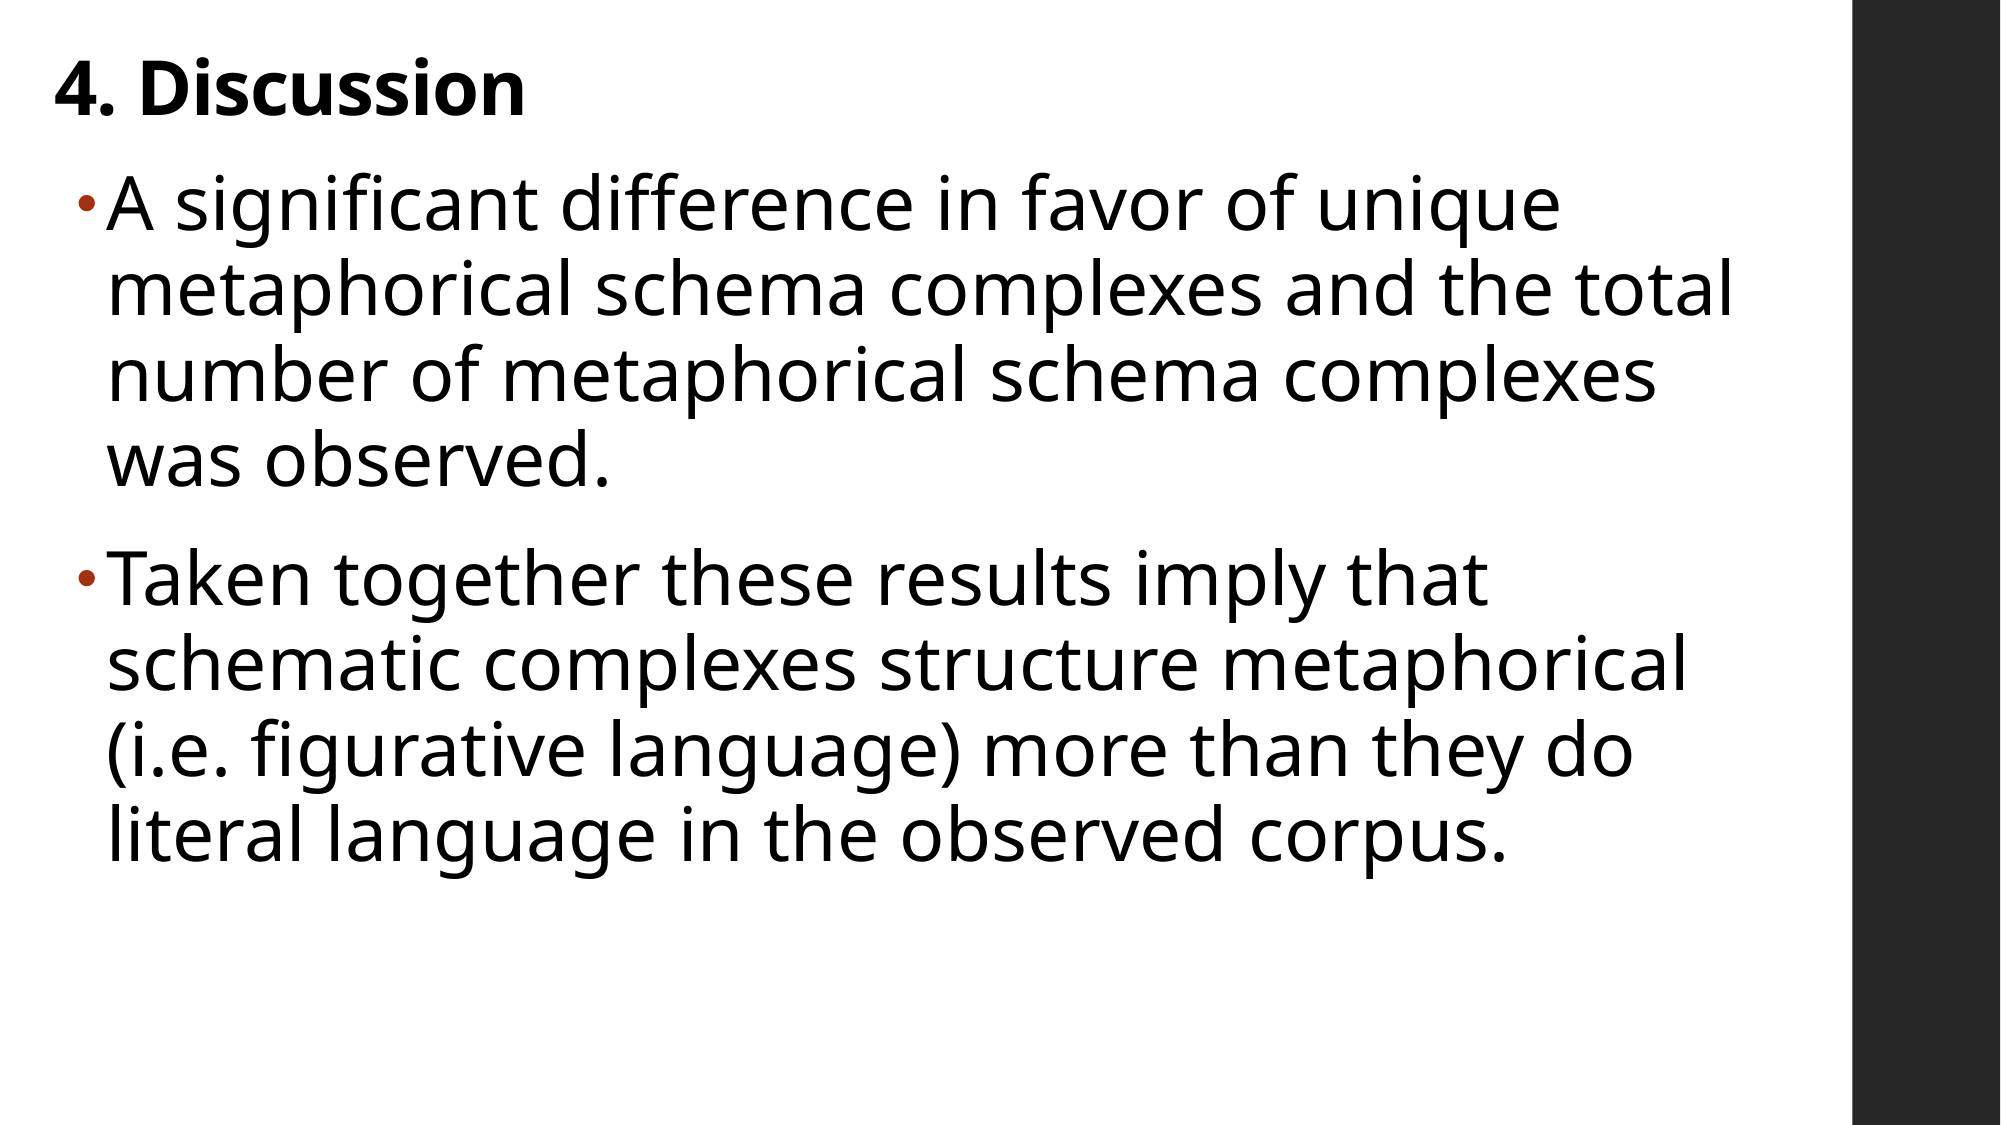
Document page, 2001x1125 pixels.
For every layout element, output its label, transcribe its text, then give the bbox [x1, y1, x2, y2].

title 4. Discussion [39, 42, 1785, 140]
list A significant difference in favor of unique metaphorical schema complexes and the total number of metaphorical schema complexes was observed. Taken together these results imply that schematic complexes structure metaphorical (i.e. figurative language) more than they do literal language in the observed corpus. [61, 154, 1820, 1065]
